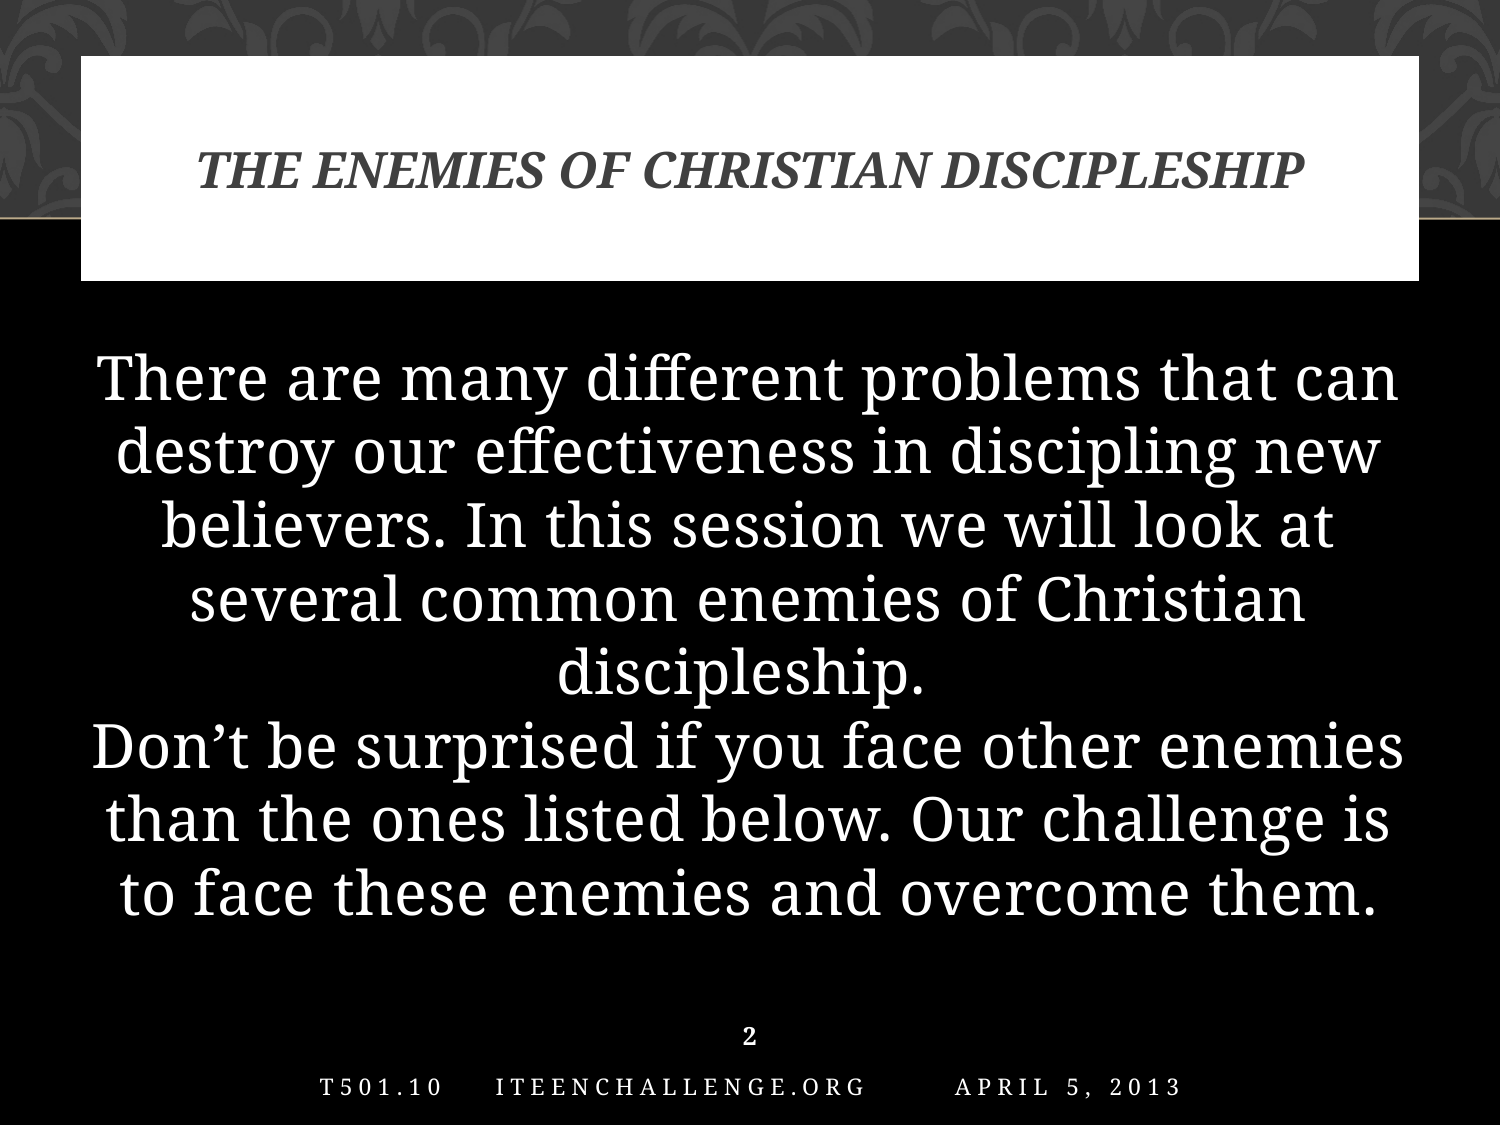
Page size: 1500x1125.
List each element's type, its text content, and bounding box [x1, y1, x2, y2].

title The Enemies of Christian Discipleship [81, 56, 1419, 281]
slide_number 2 [662, 1012, 838, 1063]
list There are many different problems that can destroy our effectiveness in discipling new believers. In this session we will look at several common enemies of Christian discipleship. Don’t be surprised if you face other enemies than the ones listed below. Our challenge is to face these enemies and overcome them. [75, 331, 1425, 1000]
footer T501.10 iTeenChallenge.org April 5, 2013 [237, 1064, 1263, 1112]
